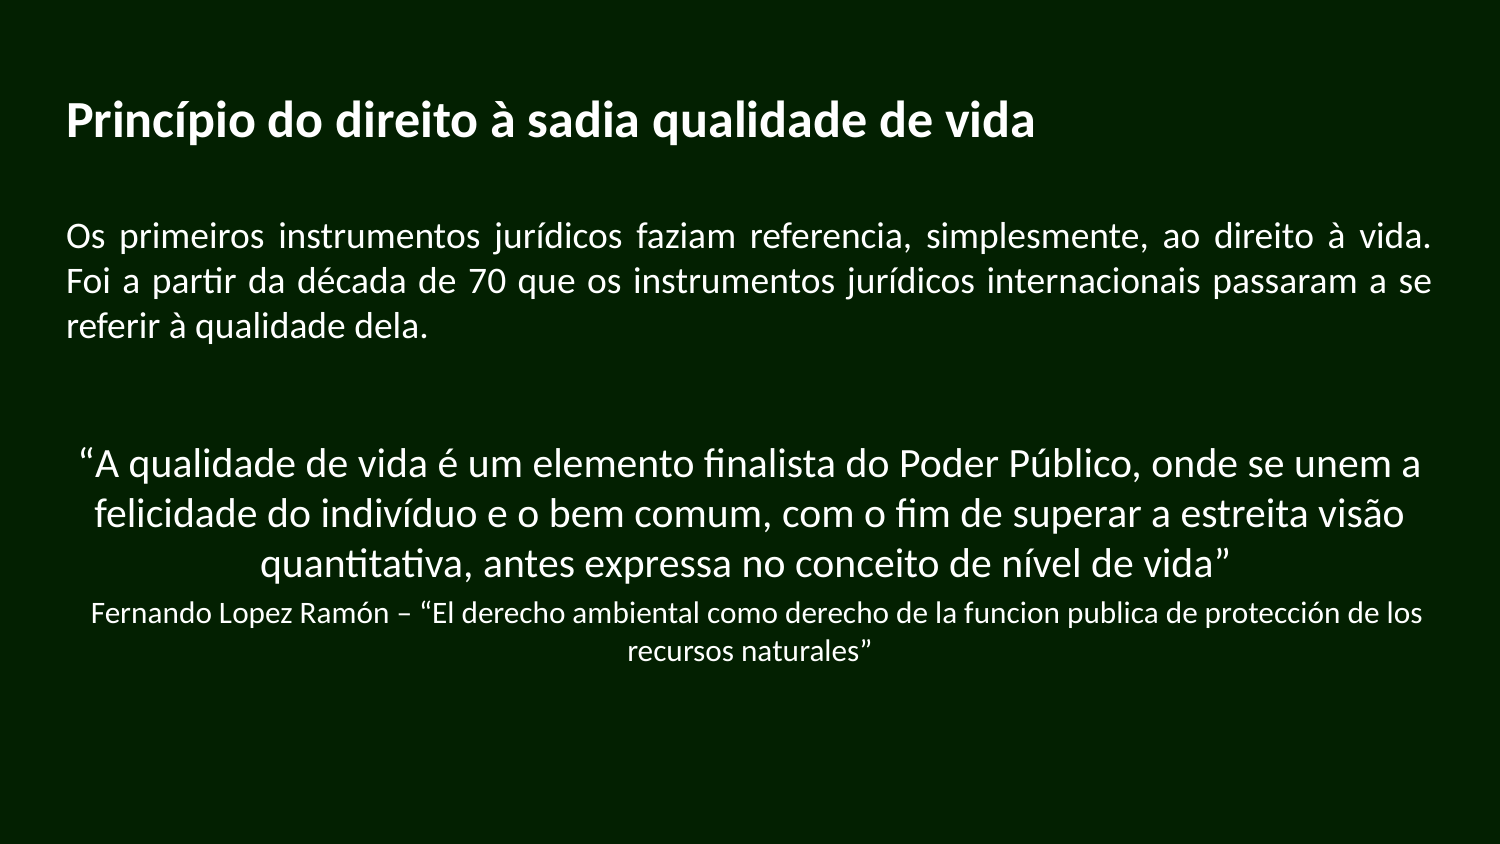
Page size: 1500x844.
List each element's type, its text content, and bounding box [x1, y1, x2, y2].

list Princípio do direito à sadia qualidade de vida Os primeiros instrumentos jurídicos faziam referencia, simplesmente, ao direito à vida. Foi a partir da década de 70 que os instrumentos jurídicos internacionais passaram a se referir à qualidade dela. “A qualidade de vida é um elemento finalista do Poder Público, onde se unem a felicidade do indivíduo e o bem comum, com o fim de superar a estreita visão quantitativa, antes expressa no conceito de nível de vida” Fernando Lopez Ramón – “El derecho ambiental como derecho de la funcion publica de protección de los recursos naturales” [51, 70, 1449, 762]
